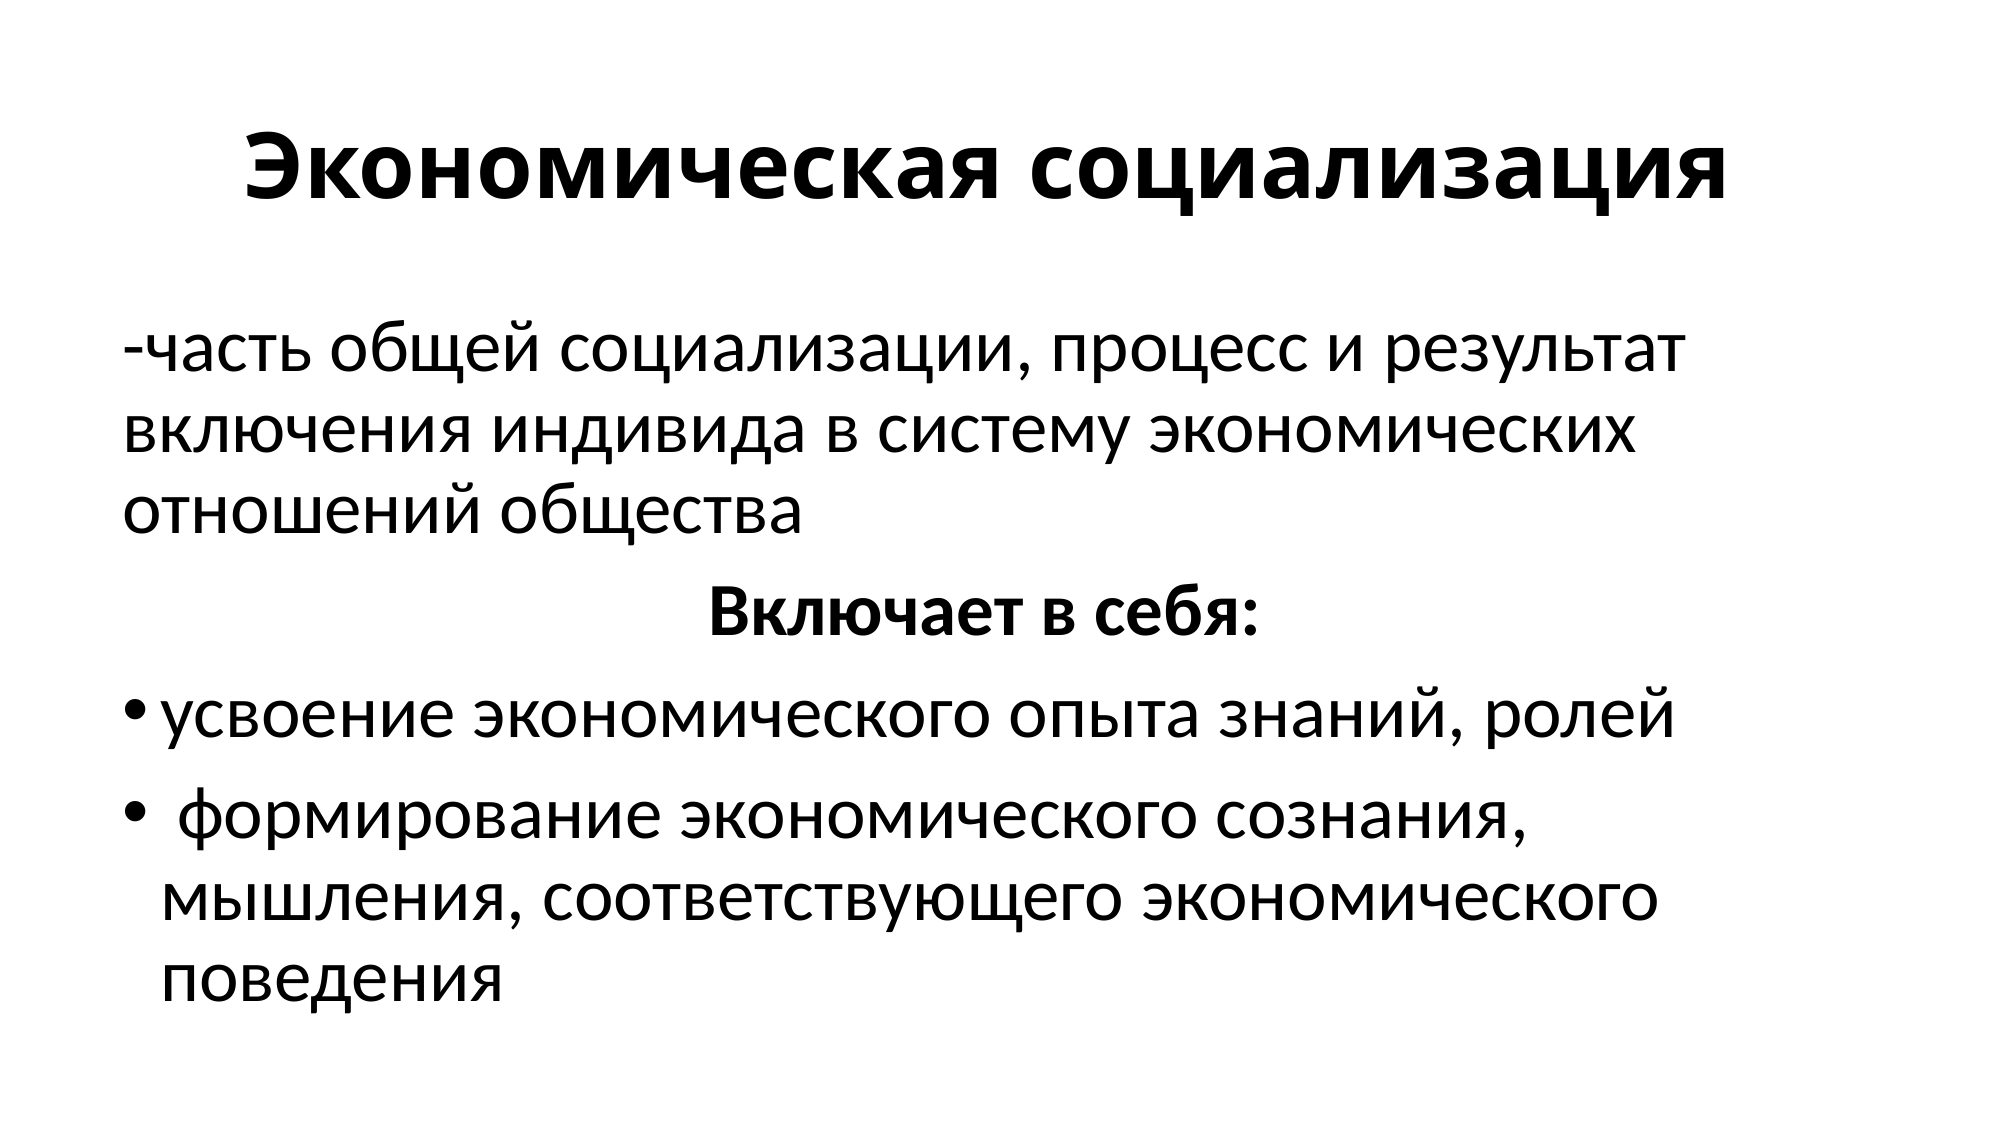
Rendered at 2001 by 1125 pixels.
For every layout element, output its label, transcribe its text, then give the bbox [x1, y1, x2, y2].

title Экономическая социализация [137, 59, 1863, 278]
list -часть общей социализации, процесс и результат включения индивида в систему экономических отношений общества Включает в себя: усвоение экономического опыта знаний, ролей формирование экономического сознания, мышления, соответствующего экономического поведения [107, 299, 1863, 1078]
